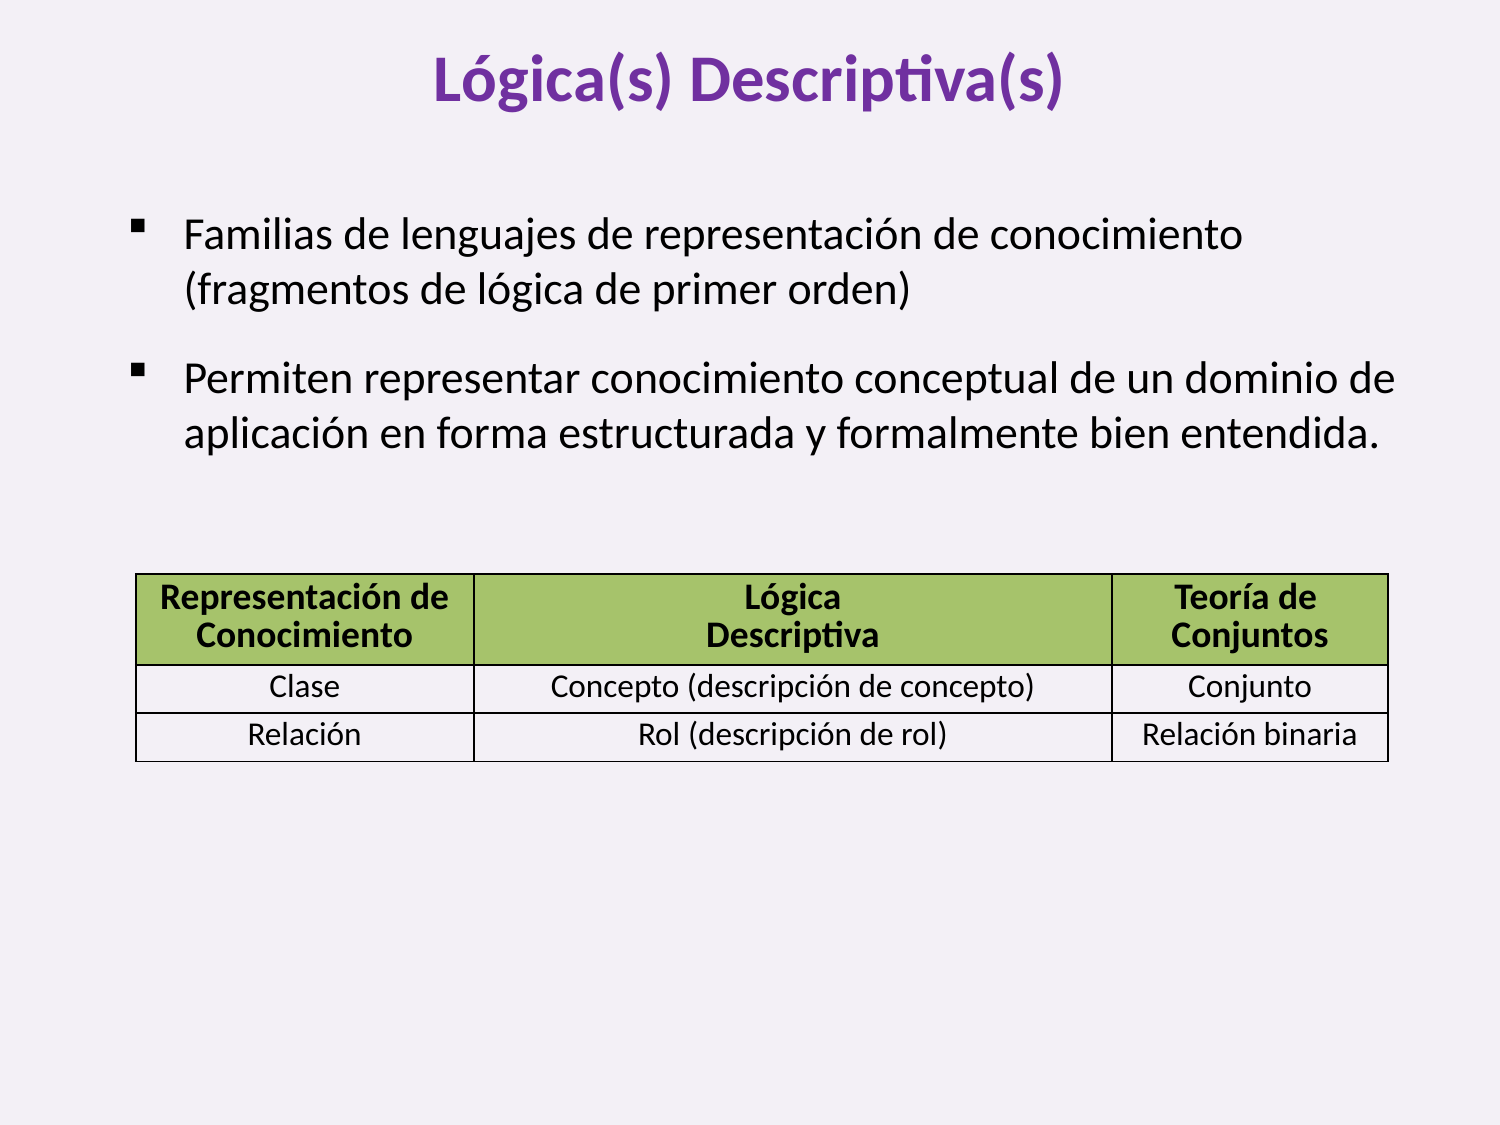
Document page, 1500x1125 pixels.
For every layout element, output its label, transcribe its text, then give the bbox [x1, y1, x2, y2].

list Familias de lenguajes de representación de conocimiento (fragmentos de lógica de primer orden) Permiten representar conocimiento conceptual de un dominio de aplicación en forma estructurada y formalmente bien entendida. [53, 196, 1459, 1106]
table_cell Conjunto [1113, 666, 1387, 712]
table_header Lógica Descriptiva [475, 575, 1111, 664]
table_cell Relación [137, 714, 473, 761]
title Lógica(s) Descriptiva(s) [41, 19, 1459, 114]
table_cell Concepto (descripción de concepto) [475, 666, 1111, 712]
table_cell Rol (descripción de rol) [475, 714, 1111, 761]
table_cell Relación binaria [1113, 714, 1387, 761]
table_header Representación de Conocimiento [137, 575, 473, 664]
table_header Teoría de Conjuntos [1113, 575, 1387, 664]
table_cell Clase [137, 666, 473, 712]
